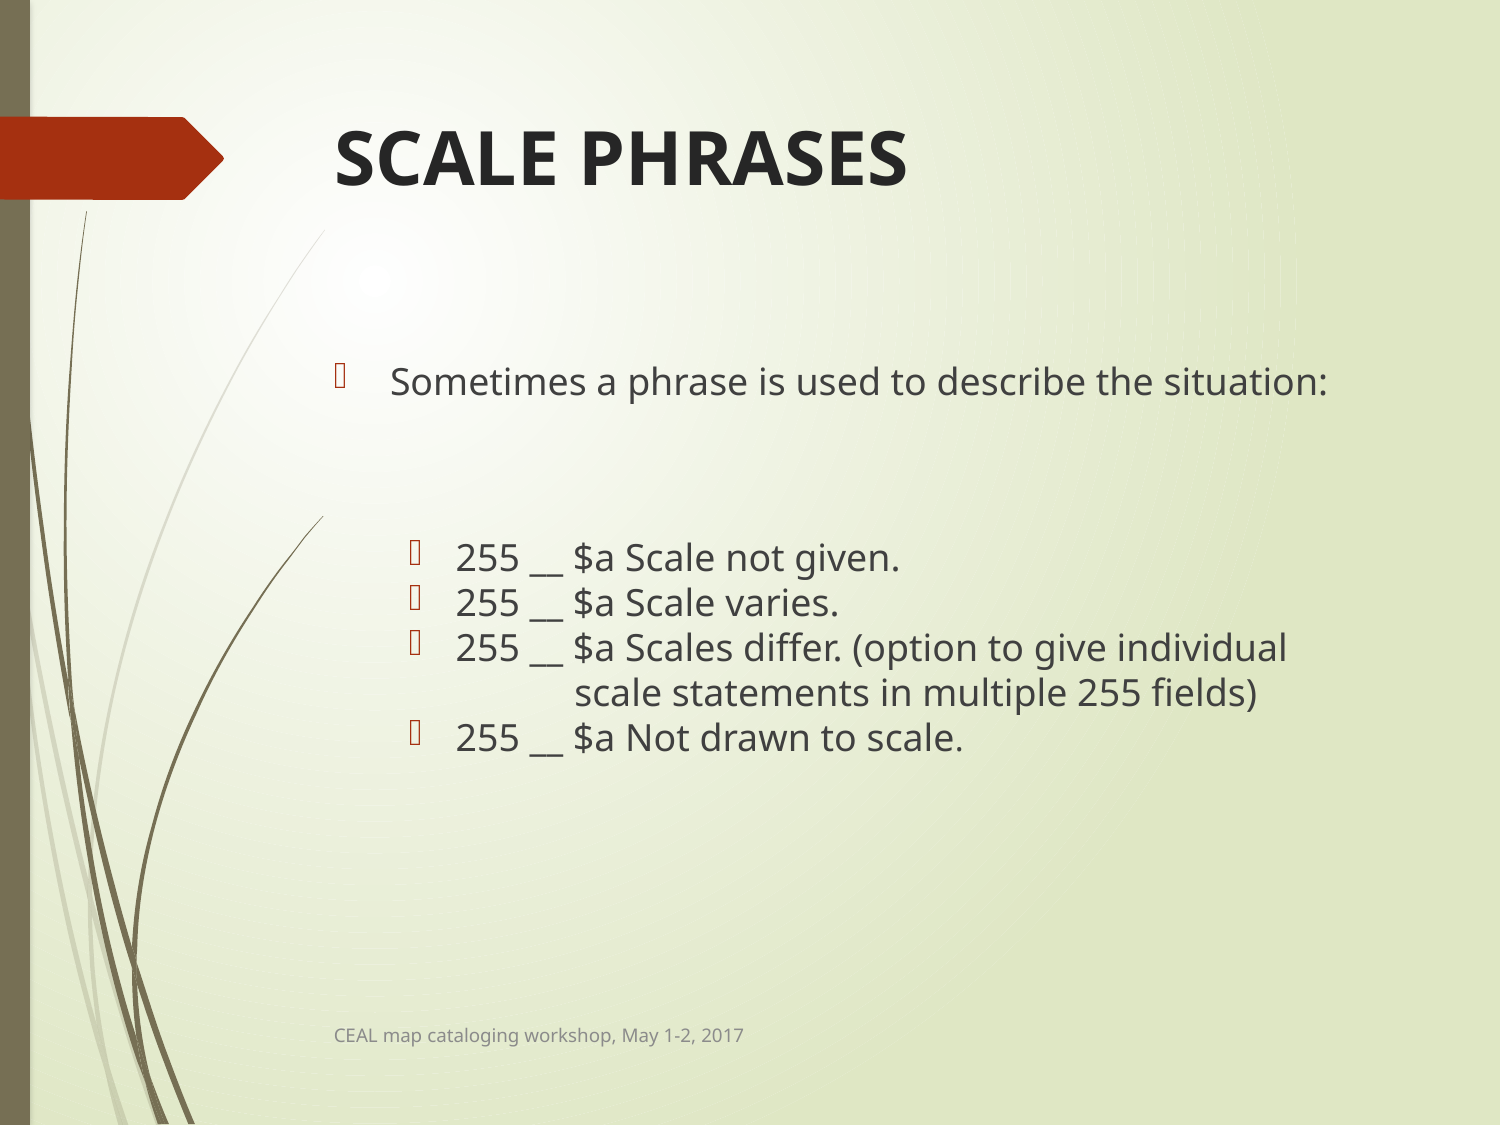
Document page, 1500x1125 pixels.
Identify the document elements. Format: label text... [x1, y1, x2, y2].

title SCALE PHRASES [319, 102, 1400, 313]
footer CEAL map cataloging workshop, May 1-2, 2017 [318, 1006, 1257, 1067]
list Sometimes a phrase is used to describe the situation: 255 __ $a Scale not given. 255 __ $a Scale varies. 255 __ $a Scales differ. (option to give individual scale statements in multiple 255 fields) 255 __ $a Not drawn to scale. [318, 350, 1400, 970]
